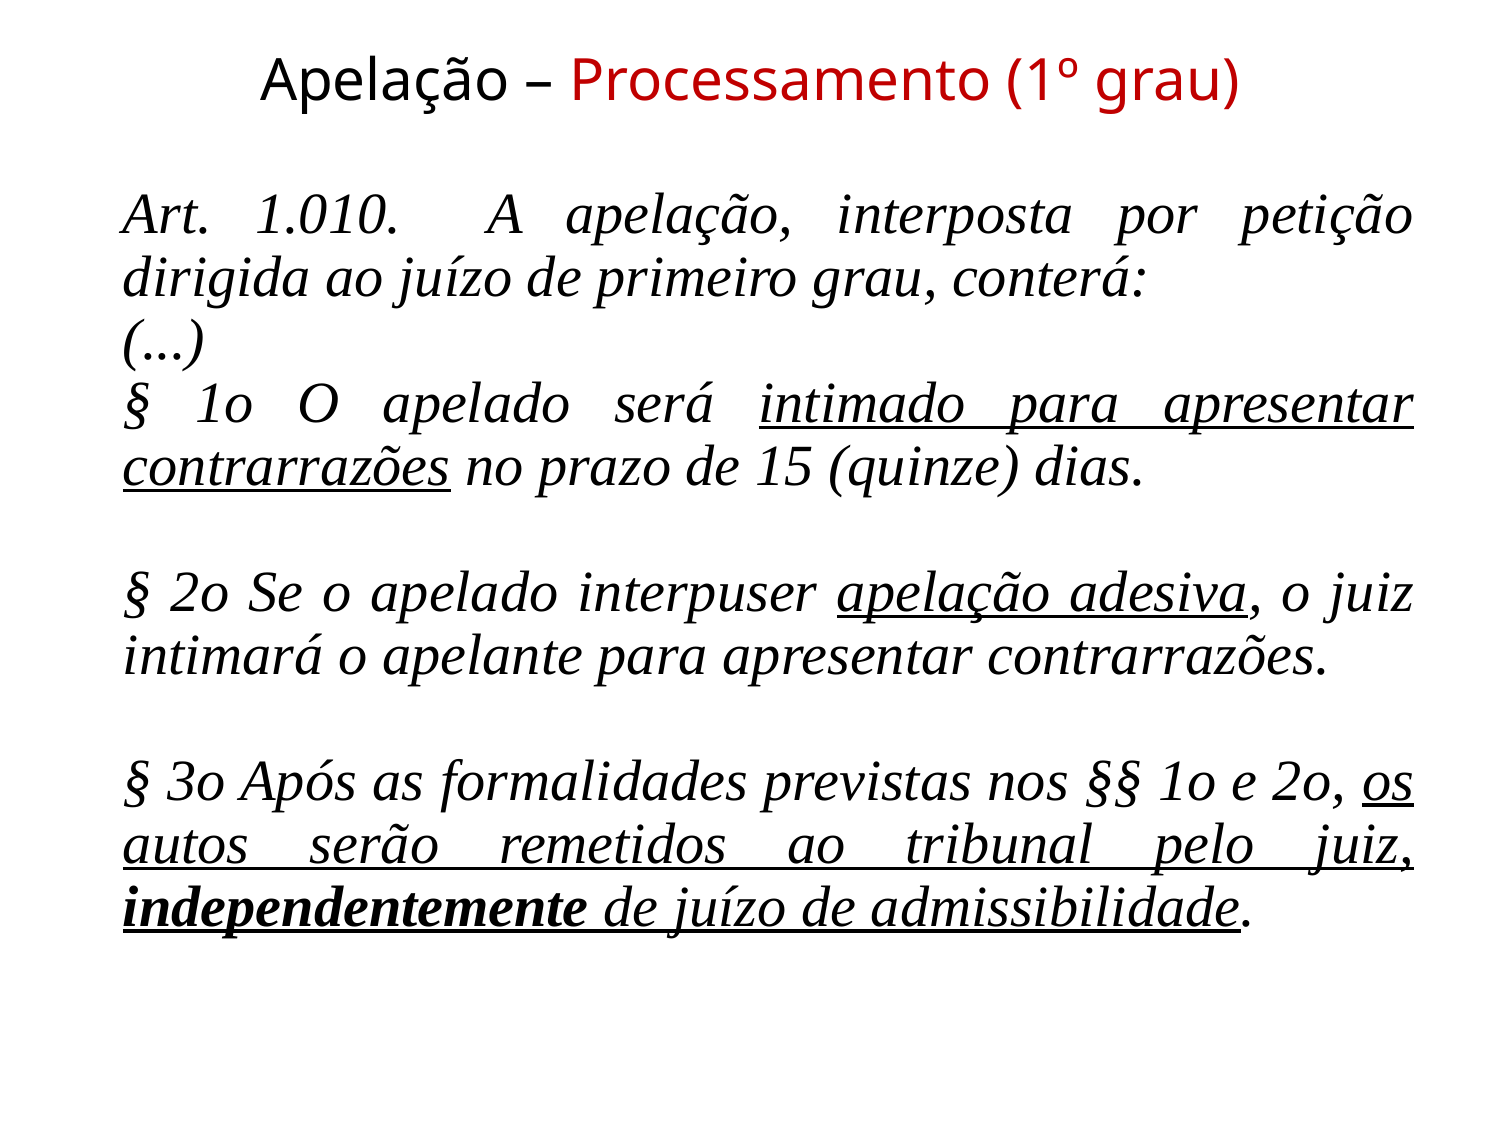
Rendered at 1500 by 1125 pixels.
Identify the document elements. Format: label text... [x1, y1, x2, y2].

title Apelação – Processamento (1º grau) [0, 0, 1500, 164]
list Art. 1.010. A apelação, interposta por petição dirigida ao juízo de primeiro grau, conterá: (...) § 1o O apelado será intimado para apresentar contrarrazões no prazo de 15 (quinze) dias. § 2o Se o apelado interpuser apelação adesiva, o juiz intimará o apelante para apresentar contrarrazões. § 3o Após as formalidades previstas nos §§ 1o e 2o, os autos serão remetidos ao tribunal pelo juiz, independentemente de juízo de admissibilidade. [108, 175, 1429, 926]
